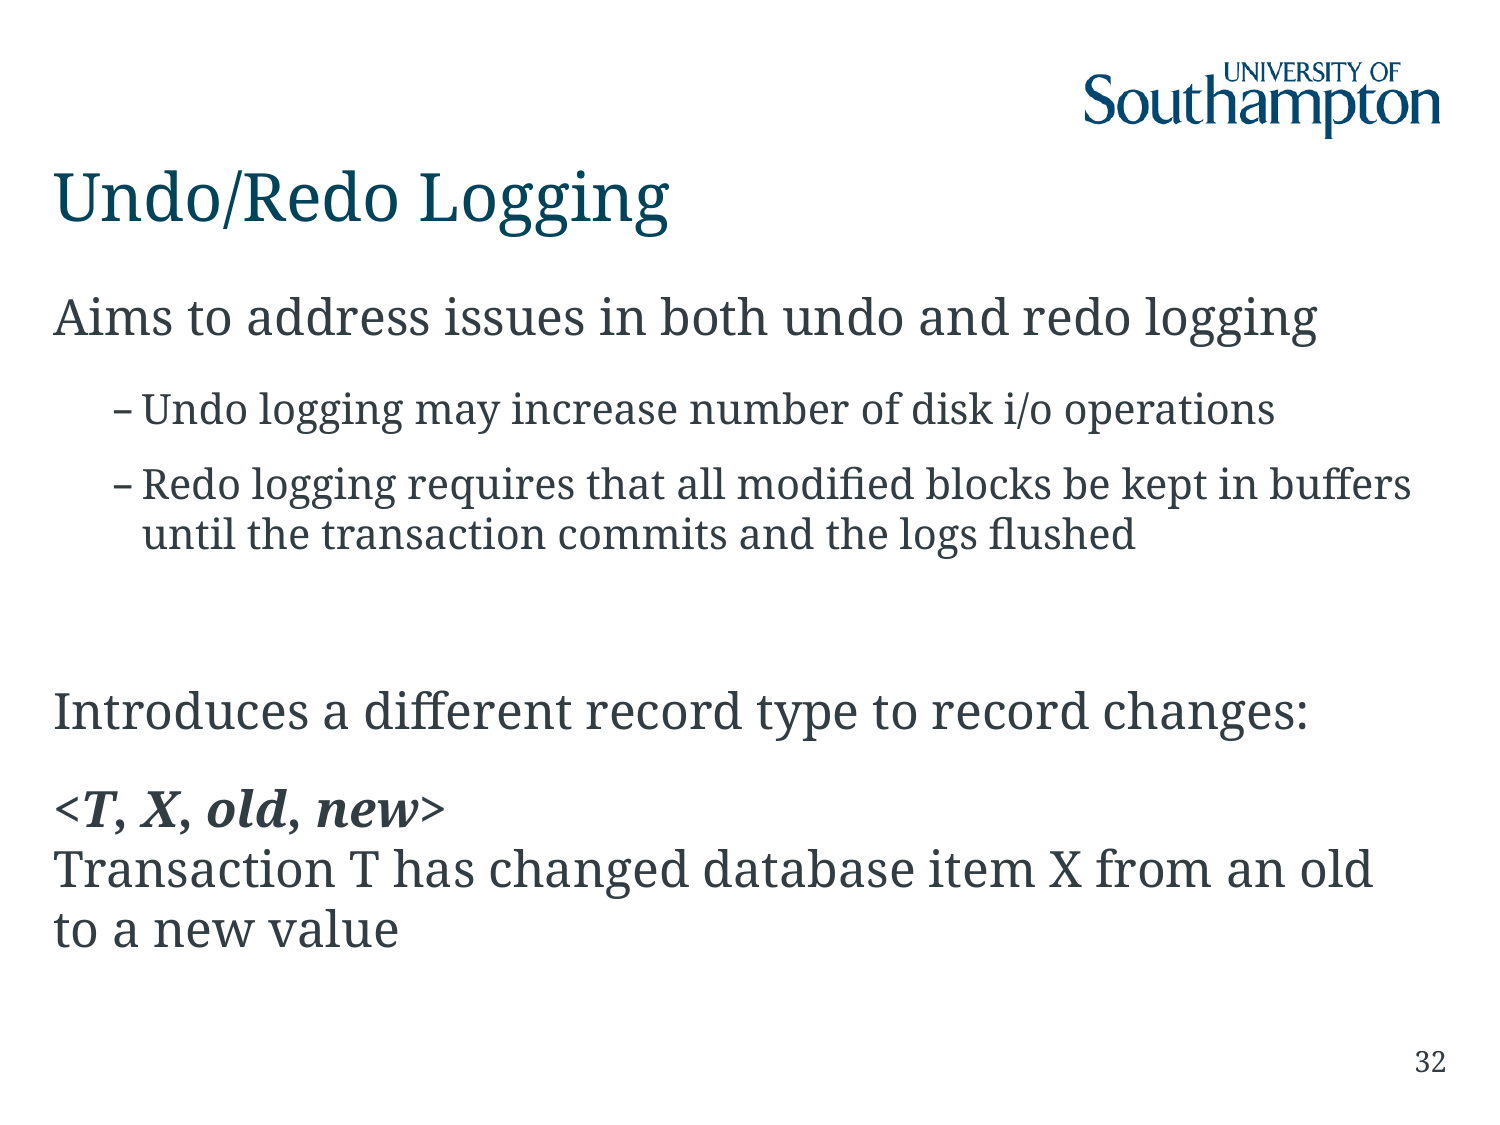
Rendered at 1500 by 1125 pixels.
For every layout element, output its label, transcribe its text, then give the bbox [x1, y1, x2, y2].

list Aims to address issues in both undo and redo logging Undo logging may increase number of disk i/o operations Redo logging requires that all modified blocks be kept in buffers until the transaction commits and the logs flushed Introduces a different record type to record changes: <T, X, old, new> Transaction T has changed database item X from an old to a new value [52, 277, 1448, 1011]
picture [1085, 62, 1440, 139]
slide_number 32 [1159, 1035, 1448, 1088]
title Undo/Redo Logging [52, 147, 1448, 255]
